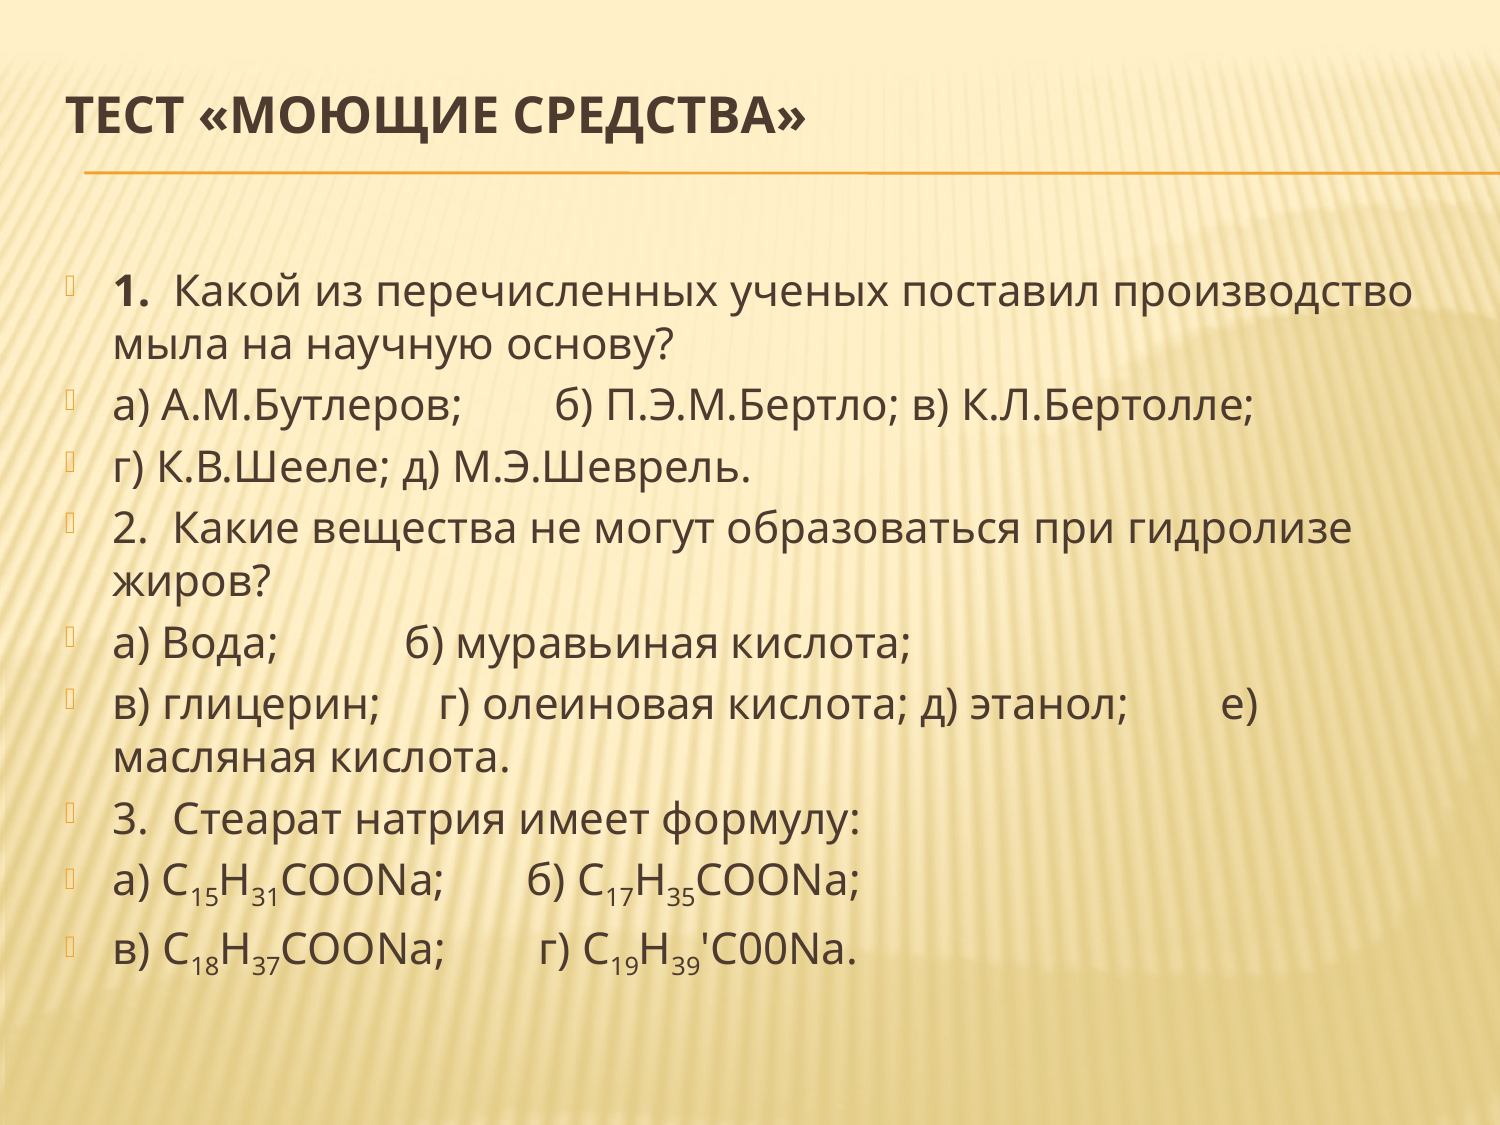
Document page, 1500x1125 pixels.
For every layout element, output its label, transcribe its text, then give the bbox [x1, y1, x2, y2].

title Тест «Моющие средства» [50, 75, 1475, 213]
list 1. Какой из перечисленных ученых поставил производство мыла на научную основу? а) А.М.Бутлеров; б) П.Э.М.Бертло; в) К.Л.Бертолле; г) К.В.Шееле; д) М.Э.Шеврель. 2. Какие вещества не могут образоваться при гидролизе жиров? а) Вода; б) муравьиная кислота; в) глицерин; г) олеиновая кислота; д) этанол; е) масляная кислота. 3. Стеарат натрия имеет формулу: a) C15H31COONa; б) C17H35COONa; в) C18H37COONa; г) C19H39'C00Na. [50, 254, 1475, 998]
